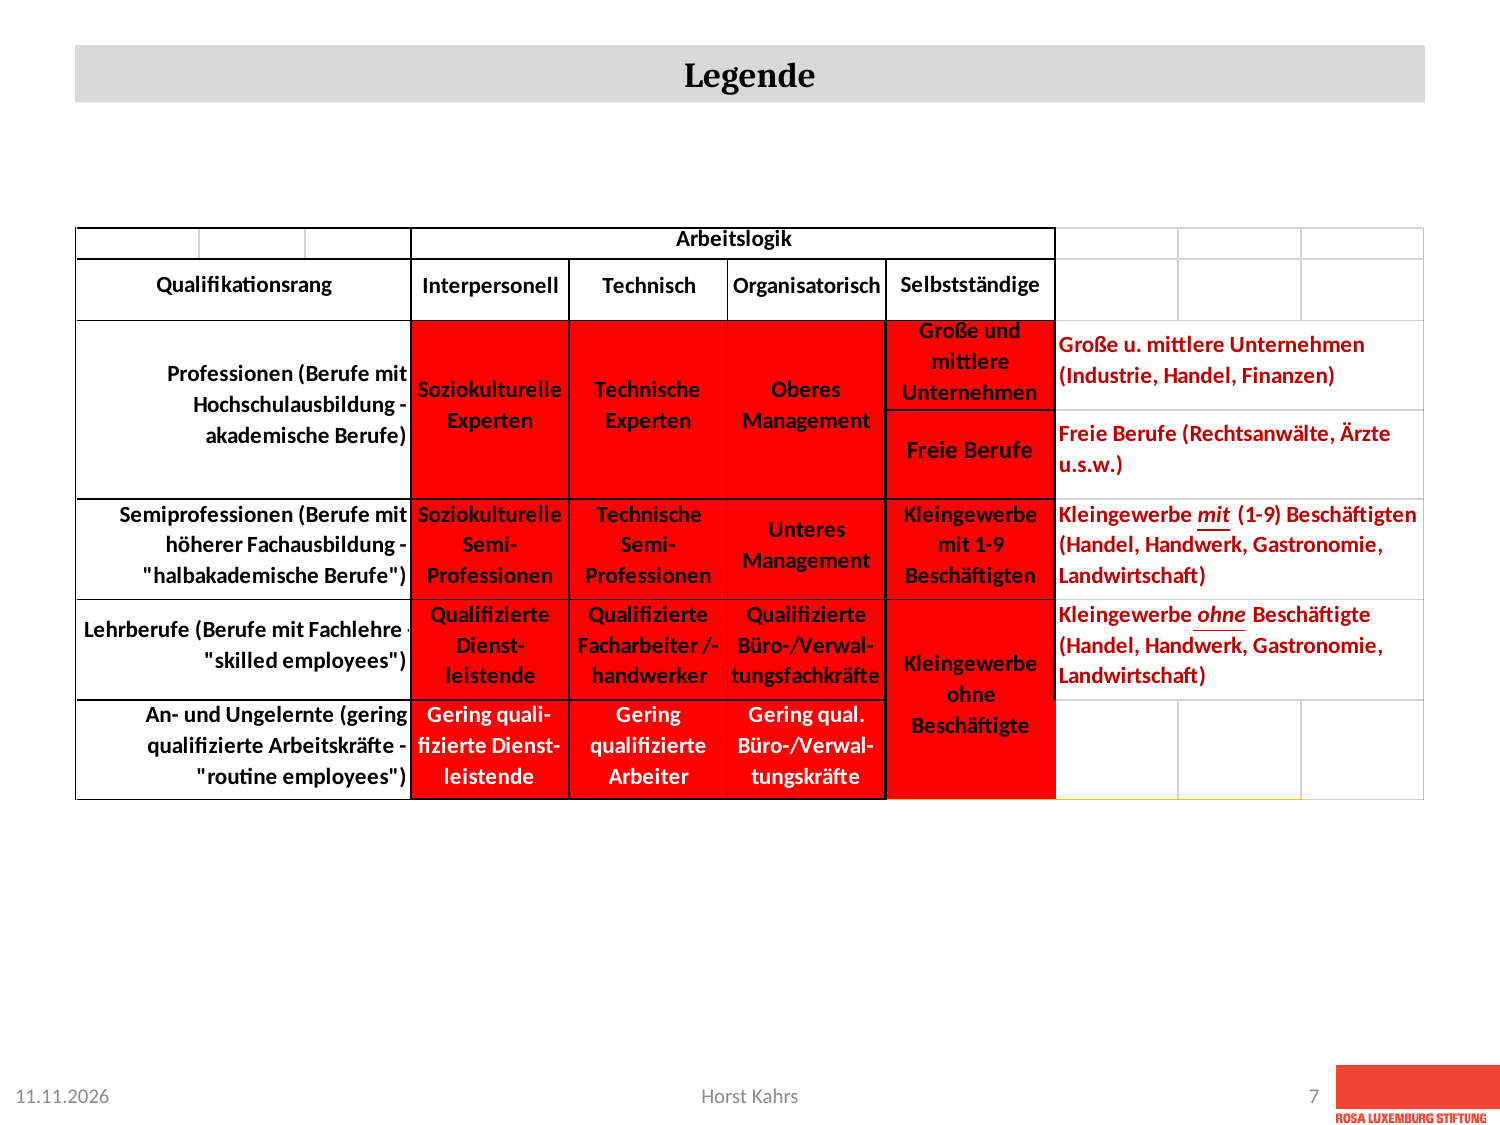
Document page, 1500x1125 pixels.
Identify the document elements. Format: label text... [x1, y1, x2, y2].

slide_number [0, 1065, 350, 1125]
title Legende [75, 45, 1425, 103]
slide_number 7 [1293, 1065, 1333, 1125]
footer Horst Kahrs [512, 1065, 988, 1125]
picture [1335, 1064, 1500, 1125]
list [74, 227, 1426, 801]
